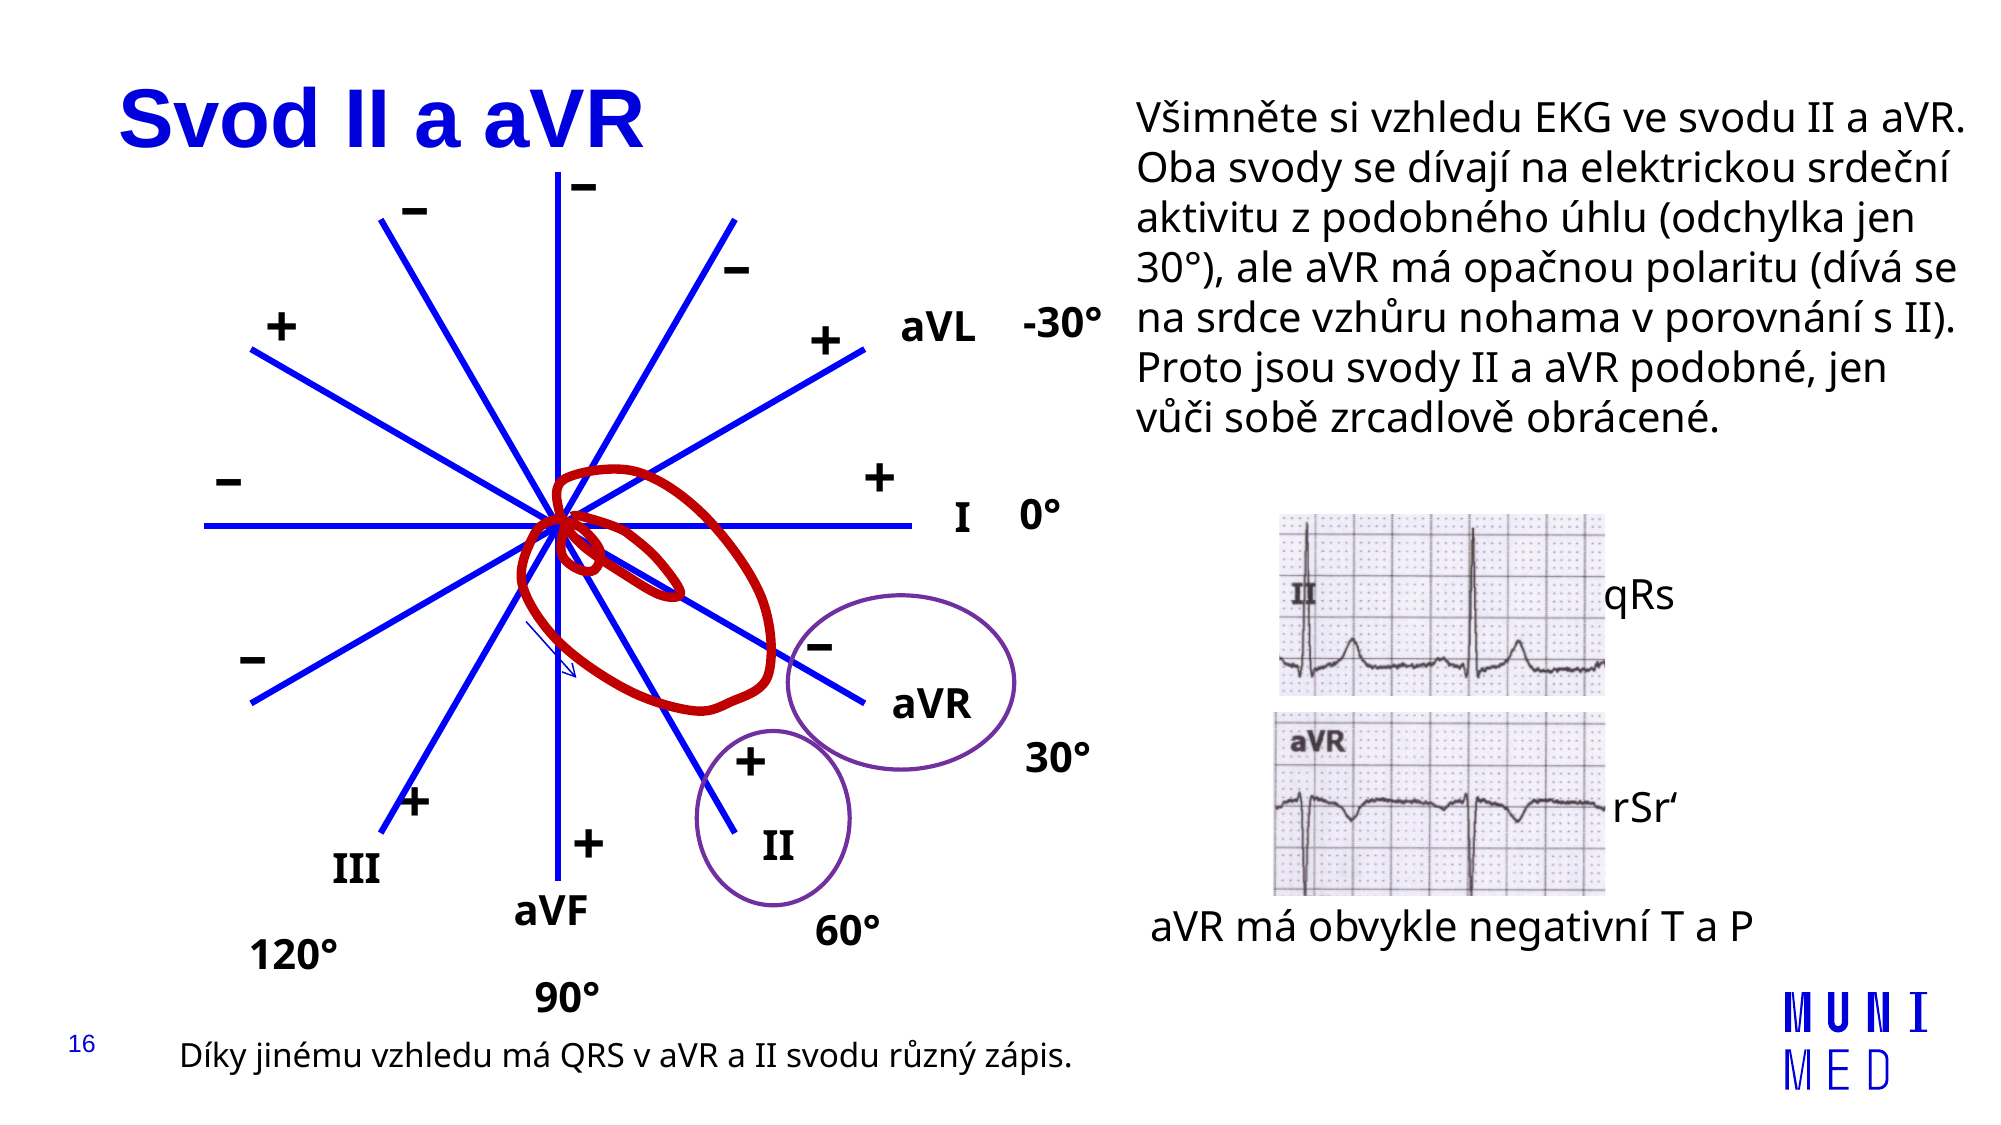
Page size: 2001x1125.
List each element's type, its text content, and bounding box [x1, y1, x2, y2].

text_box rSr‘ [1610, 773, 1717, 838]
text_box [199, 137, 1125, 1030]
picture [1272, 712, 1606, 897]
slide_number 16 [67, 1021, 110, 1063]
text_box qRs [1610, 560, 1705, 626]
text_box Díky jinému vzhledu má QRS v aVR a II svodu různý zápis. [164, 1026, 1394, 1082]
title Svod II a aVR [118, 80, 1883, 155]
text_box Všimněte si vzhledu EKG ve svodu II a aVR. Oba svody se dívají na elektrickou srdeční aktivitu z podobného úhlu (odchylka jen 30°), ale aVR má opačnou polaritu (dívá se na srdce vzhůru nohama v porovnání s II). Proto jsou svody II a aVR podobné, jen vůči sobě zrcadlově obrácené. [1121, 83, 1984, 449]
picture [1278, 514, 1606, 696]
text_box aVR má obvykle negativní T a P [1135, 892, 1770, 958]
